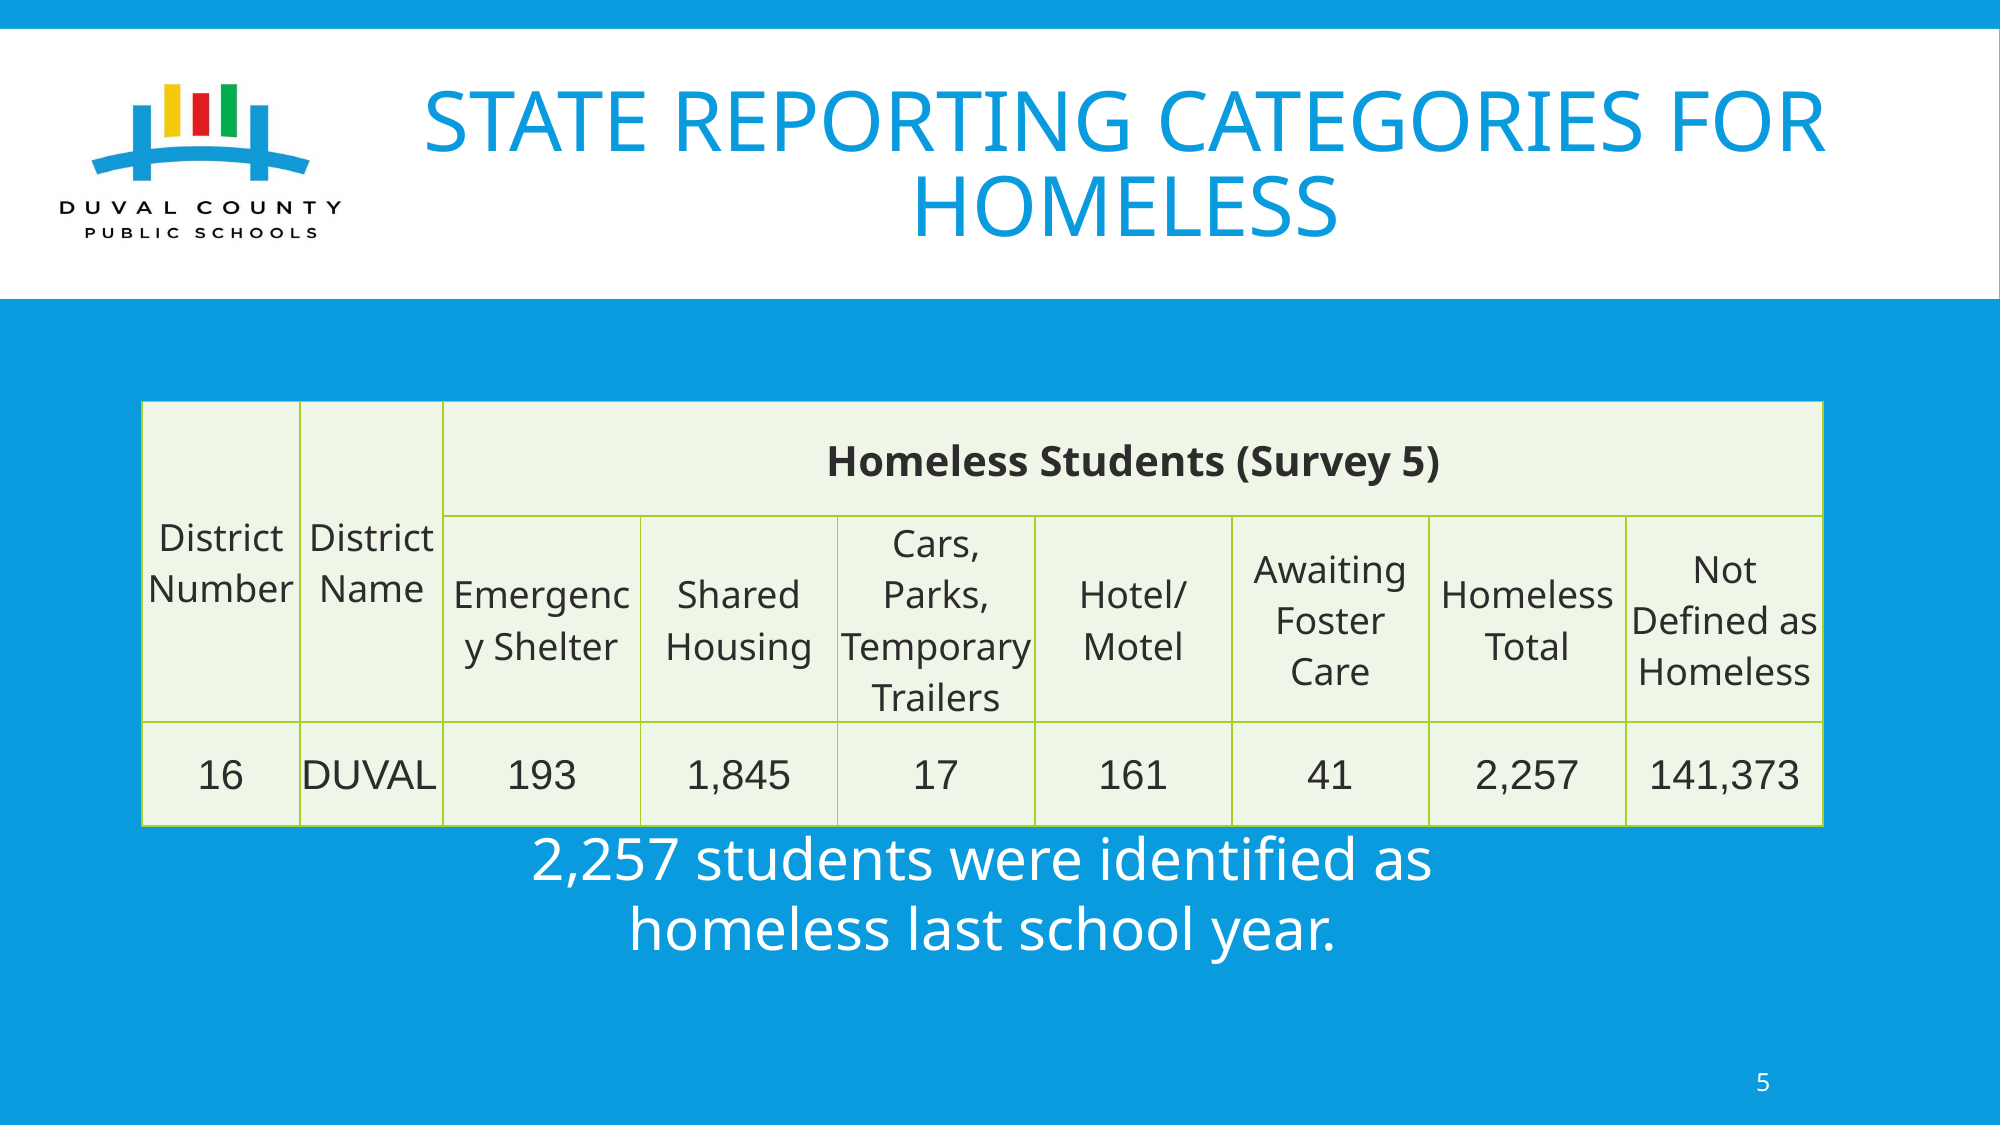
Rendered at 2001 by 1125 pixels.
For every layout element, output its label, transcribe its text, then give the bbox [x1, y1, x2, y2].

table_header District Number [143, 402, 299, 721]
table_cell Hotel/ Motel [1036, 517, 1231, 721]
table_cell 17 [838, 723, 1034, 814]
table_header Homeless Students (Survey 5) [444, 402, 1822, 515]
table_header District Name [301, 402, 442, 721]
table_cell Cars, Parks, Temporary Trailers [838, 517, 1034, 721]
table_cell Awaiting Foster Care [1233, 517, 1428, 721]
table_cell DUVAL [301, 723, 442, 825]
picture [25, 55, 377, 272]
table_cell 16 [143, 723, 299, 825]
table_cell Not Defined as Homeless [1627, 517, 1822, 721]
table_cell 141,373 [1627, 723, 1822, 825]
table_cell Shared Housing [641, 517, 837, 721]
title State Reporting Categories for Homeless [389, 59, 1863, 278]
text_box 2,257 students were identified as homeless last school year. [423, 814, 1543, 970]
slide_number 5 [1748, 1053, 1904, 1114]
table_cell 41 [1233, 723, 1428, 814]
table_cell 193 [444, 723, 640, 814]
table_cell 161 [1036, 723, 1231, 814]
table_cell 1,845 [641, 723, 837, 814]
table_cell Homeless Total [1430, 517, 1625, 721]
table_cell Emergency Shelter [444, 517, 640, 721]
table_cell 2,257 [1430, 723, 1625, 825]
